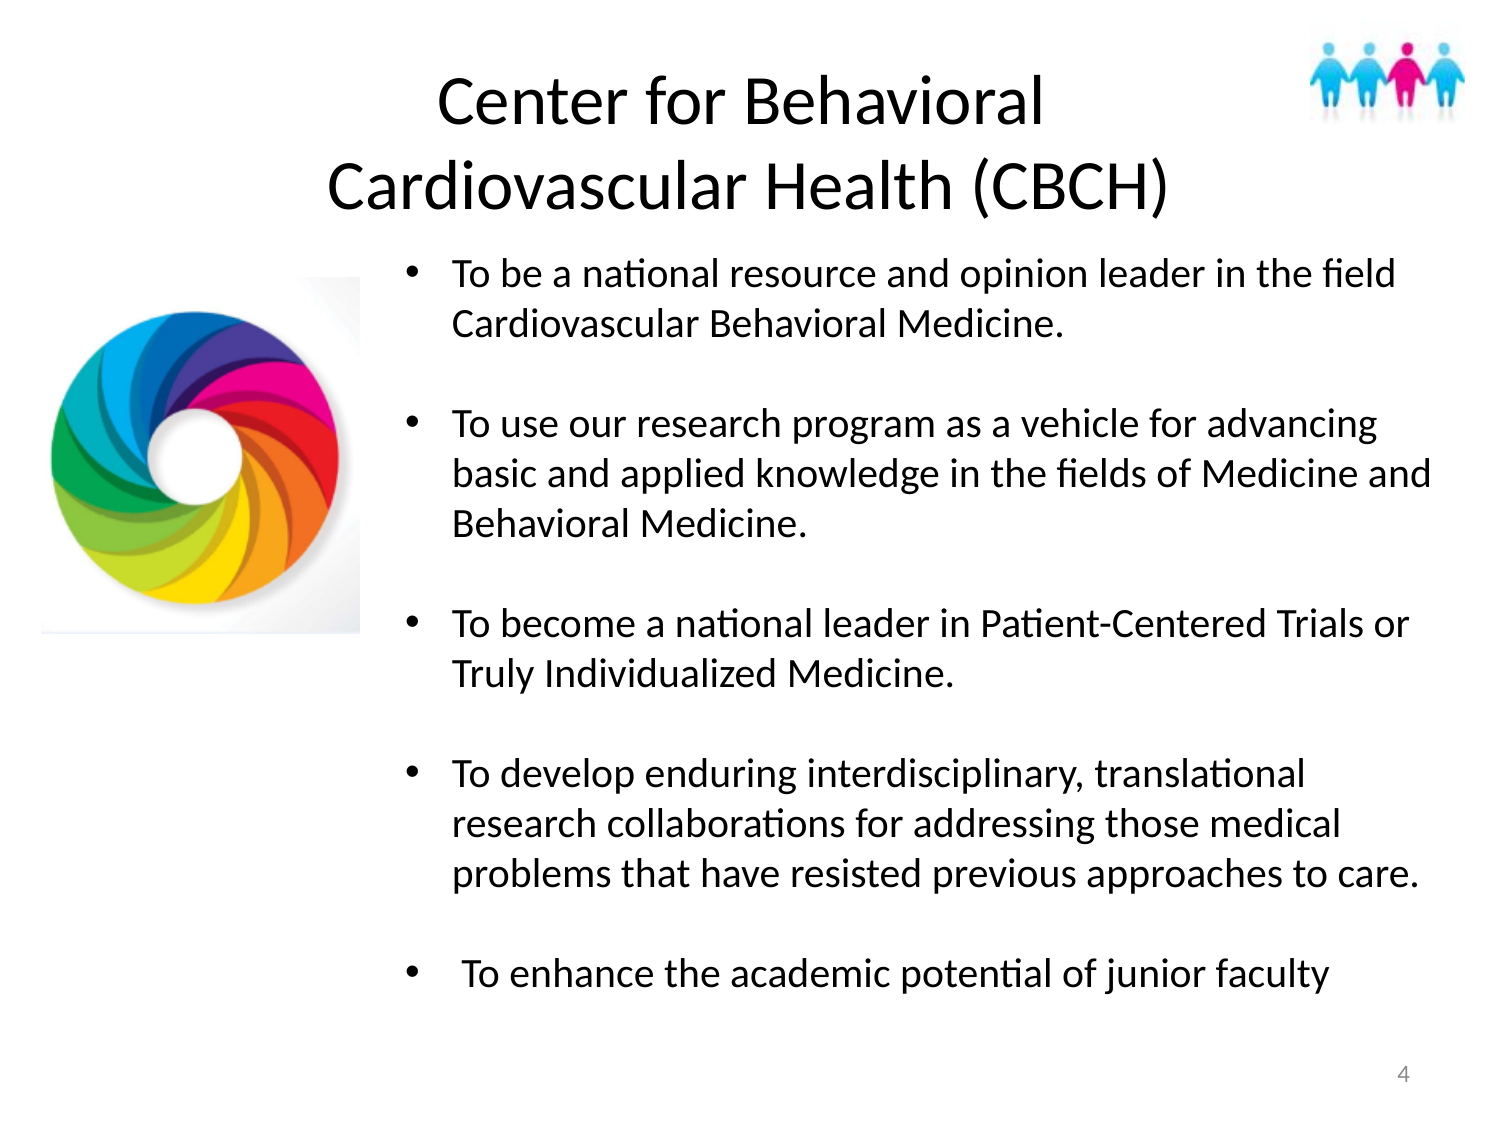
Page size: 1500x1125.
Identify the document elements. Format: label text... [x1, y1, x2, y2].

picture [41, 277, 360, 634]
picture [1309, 20, 1466, 125]
title Center for Behavioral Cardiovascular Health (CBCH) [75, 45, 1425, 233]
text_box To be a national resource and opinion leader in the field Cardiovascular Behavioral Medicine. To use our research program as a vehicle for advancing basic and applied knowledge in the fields of Medicine and Behavioral Medicine. To become a national leader in Patient-Centered Trials or Truly Individualized Medicine. To develop enduring interdisciplinary, translational research collaborations for addressing those medical problems that have resisted previous approaches to care. To enhance the academic potential of junior faculty [390, 238, 1465, 1004]
slide_number 4 [1074, 1042, 1425, 1103]
